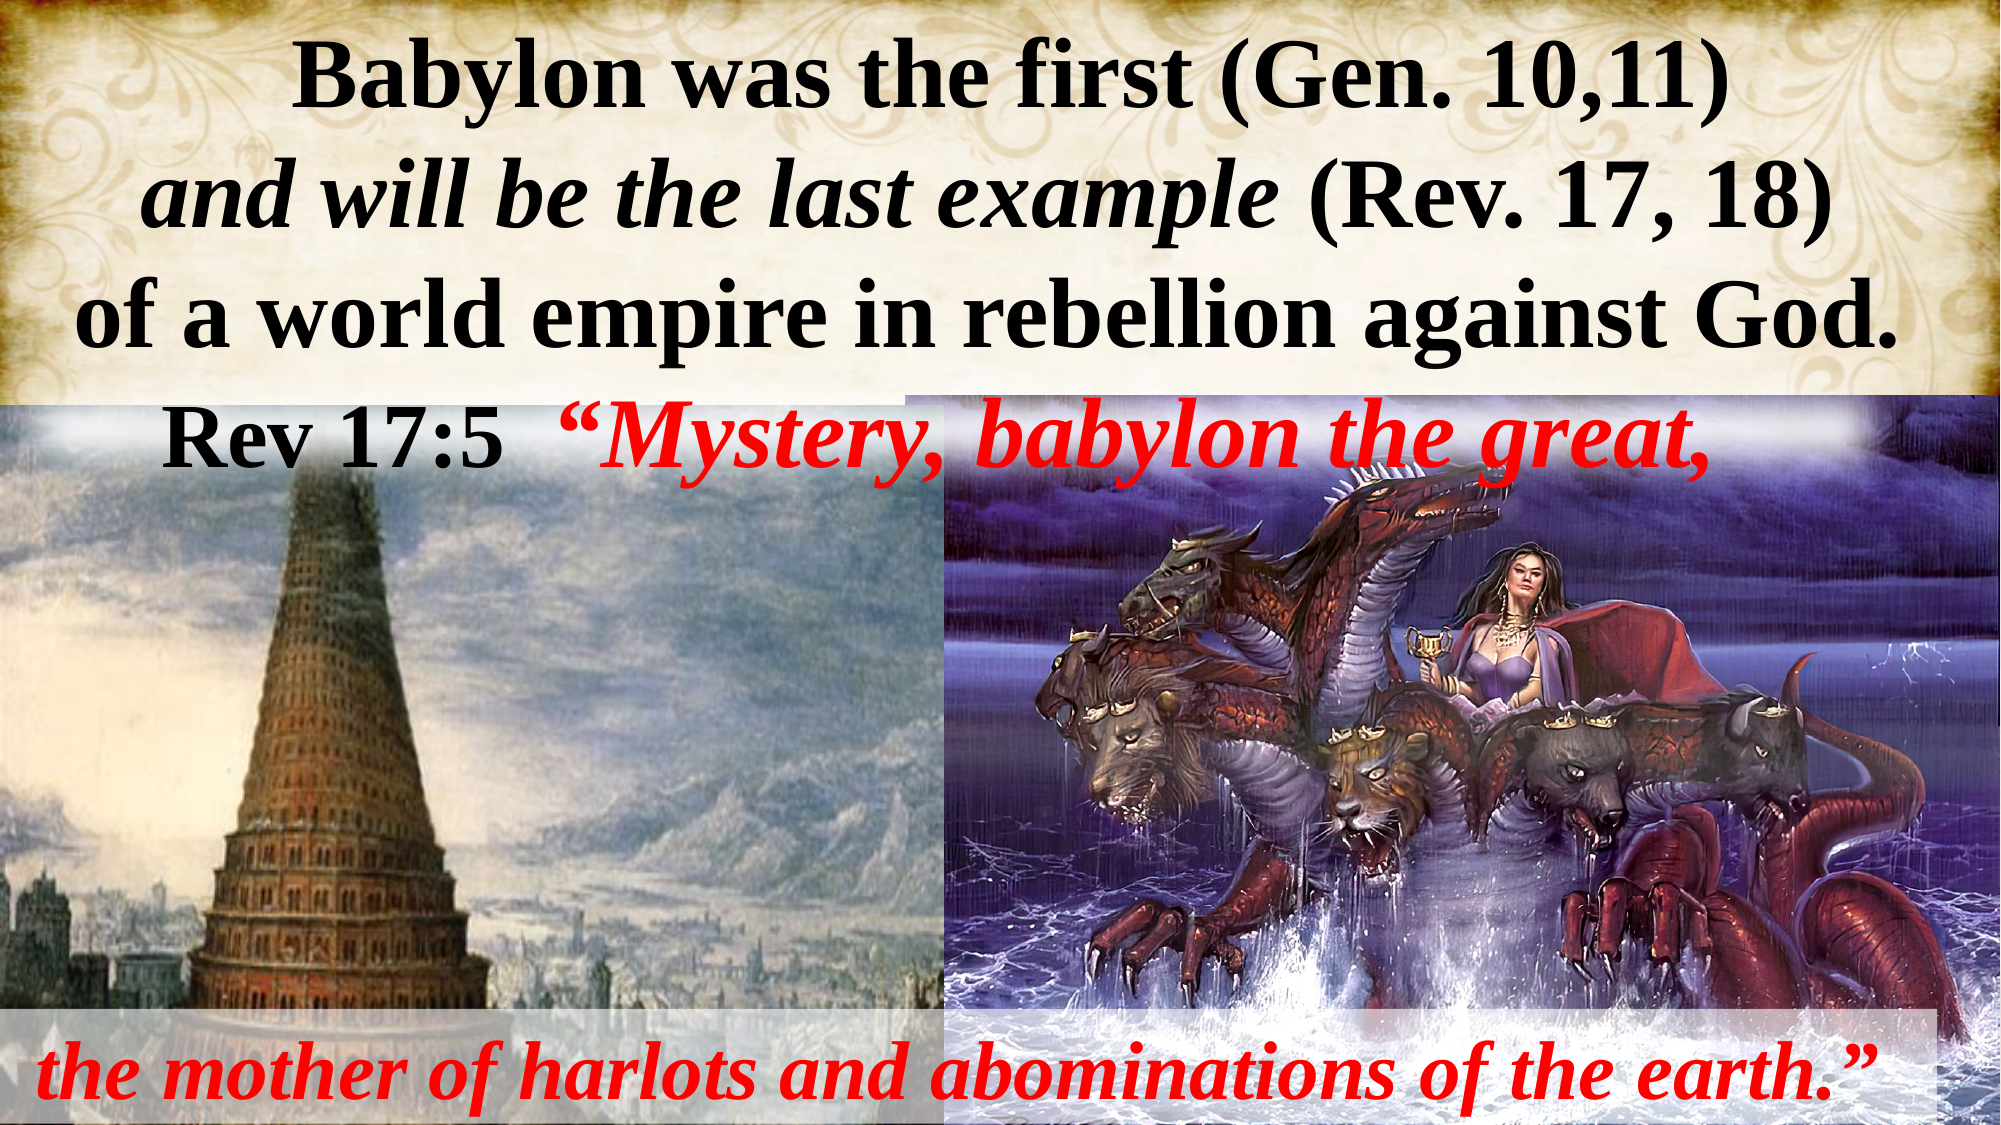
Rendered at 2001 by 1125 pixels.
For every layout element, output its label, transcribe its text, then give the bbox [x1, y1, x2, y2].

text_box Babylon was the first (Gen. 10,11) and will be the last example (Rev. 17, 18) of a world empire in rebellion against God. [0, 0, 2000, 404]
text_box Rev 17:5 “Mystery, babylon the great, [58, 400, 899, 404]
picture [0, 0, 2001, 1125]
